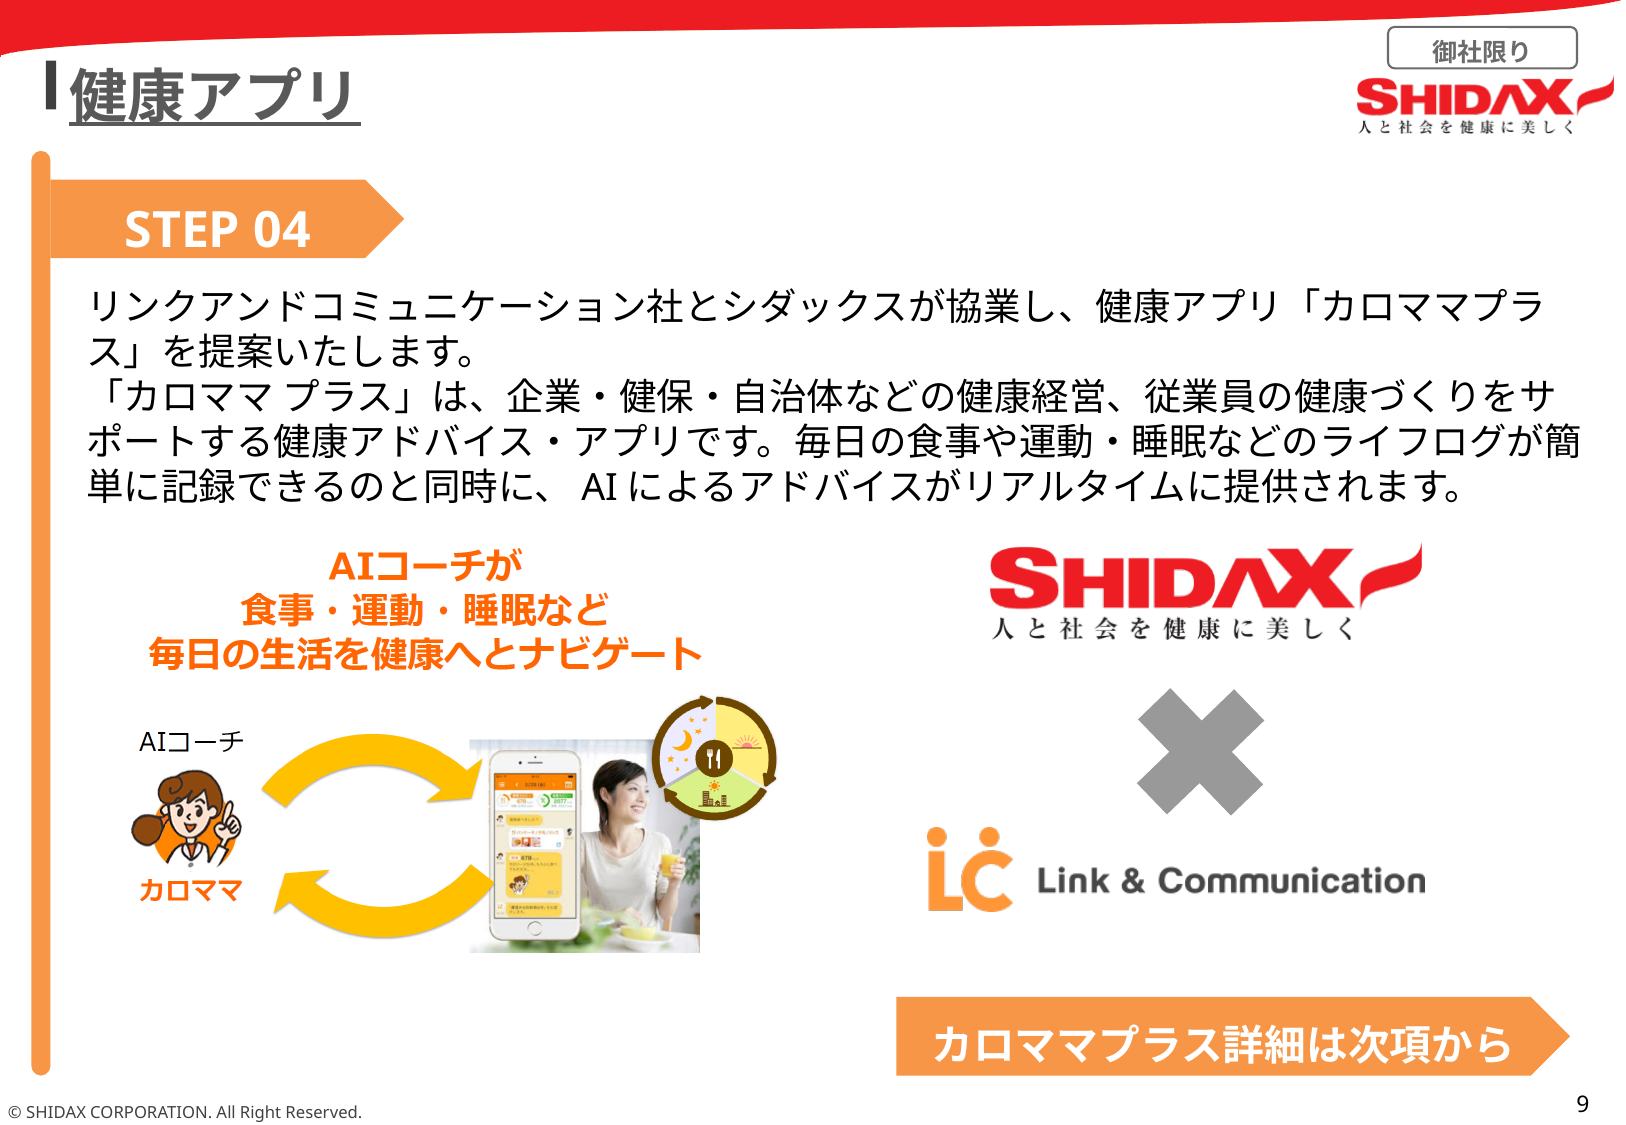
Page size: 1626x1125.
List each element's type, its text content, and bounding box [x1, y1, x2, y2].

text_box カロママプラス詳細は次項から [896, 996, 1571, 1076]
text_box [1136, 687, 1266, 817]
picture [927, 827, 1425, 912]
text_box リンクアンドコミュニケーション社とシダックスが協業し、健康アプリ「カロママプラス」を提案いたします。 「カロママ プラス」は、企業・健保・自治体などの健康経営、従業員の健康づくりをサポートする健康アドバイス・アプリです。毎日の食事や運動・睡眠などのライフログが簡単に記録できるのと同時に、AIによるアドバイスがリアルタイムに提供されます。 [71, 275, 1602, 516]
picture [0, 0, 1625, 57]
footer © SHIDAX CORPORATION. All Right Reserved. [0, 1081, 542, 1125]
text_box STEP 04 [51, 179, 405, 259]
picture [1357, 75, 1614, 134]
text_box 健康アプリ [54, 51, 376, 187]
picture [990, 542, 1422, 640]
picture [113, 542, 781, 963]
slide_number 8 [1509, 1075, 1625, 1125]
text_box [31, 150, 51, 1076]
text_box [45, 59, 57, 110]
